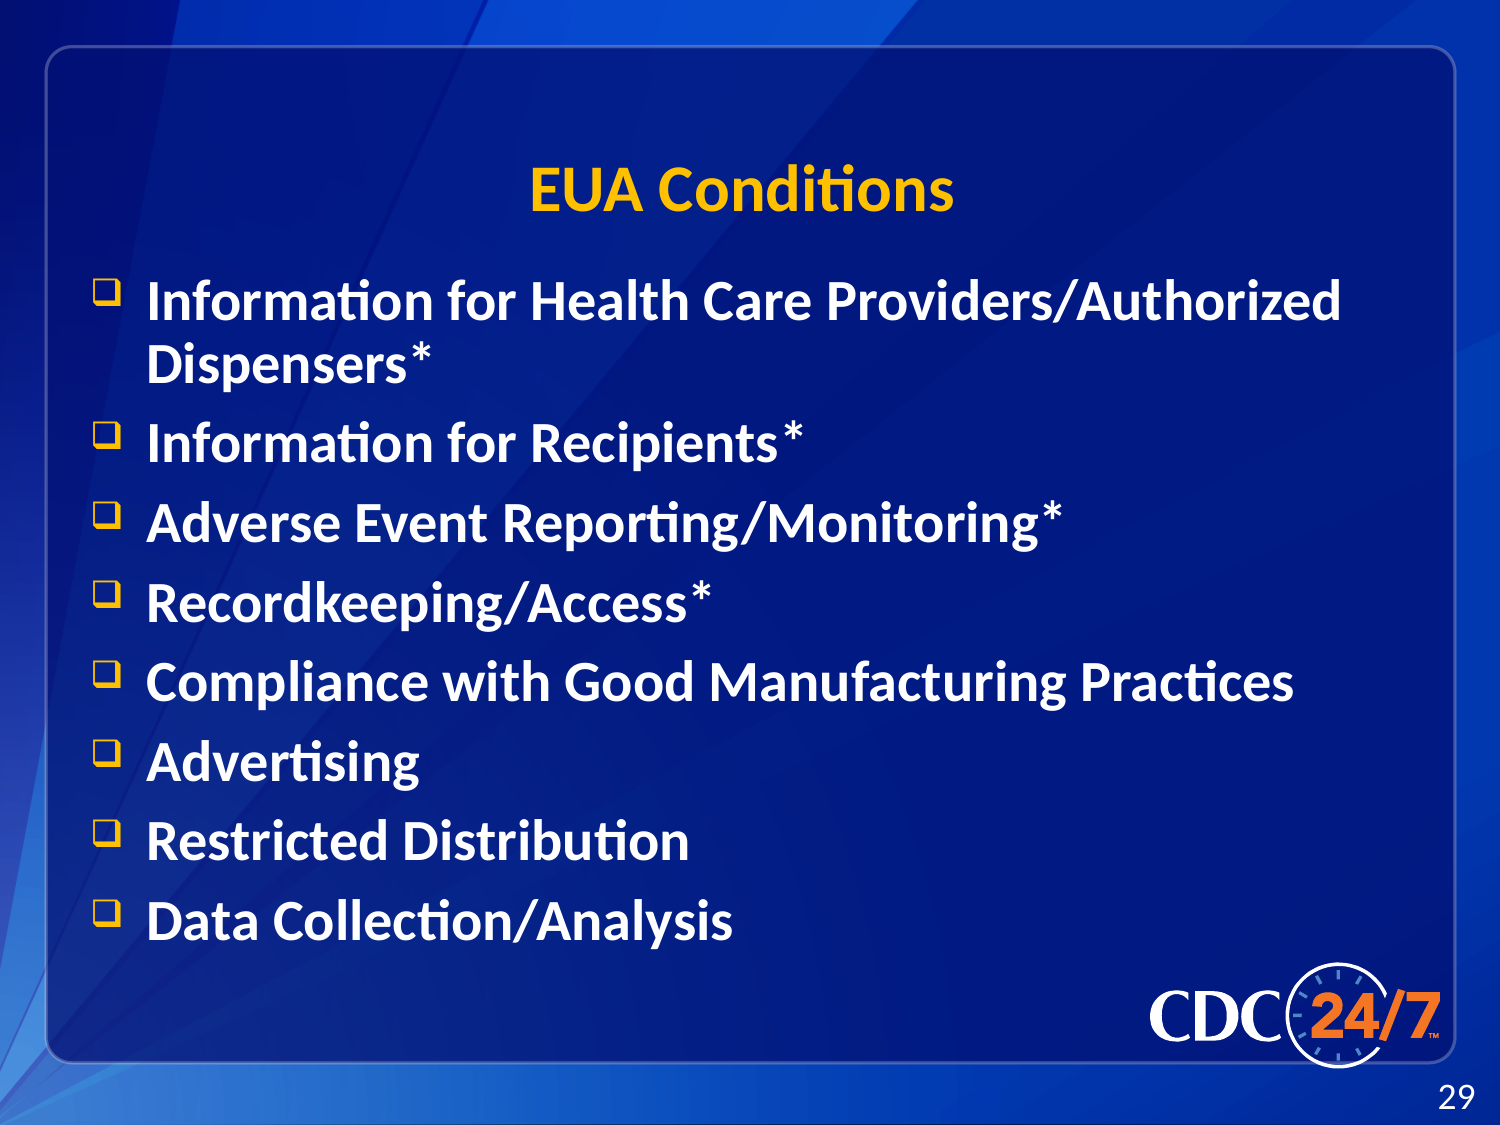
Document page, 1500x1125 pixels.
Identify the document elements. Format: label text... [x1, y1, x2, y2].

title EUA Conditions [75, 45, 1425, 233]
list Information for Health Care Providers/Authorized Dispensers* Information for Recipients* Adverse Event Reporting/Monitoring* Recordkeeping/Access* Compliance with Good Manufacturing Practices Advertising Restricted Distribution Data Collection/Analysis [75, 262, 1425, 1050]
picture [0, 0, 1500, 1125]
